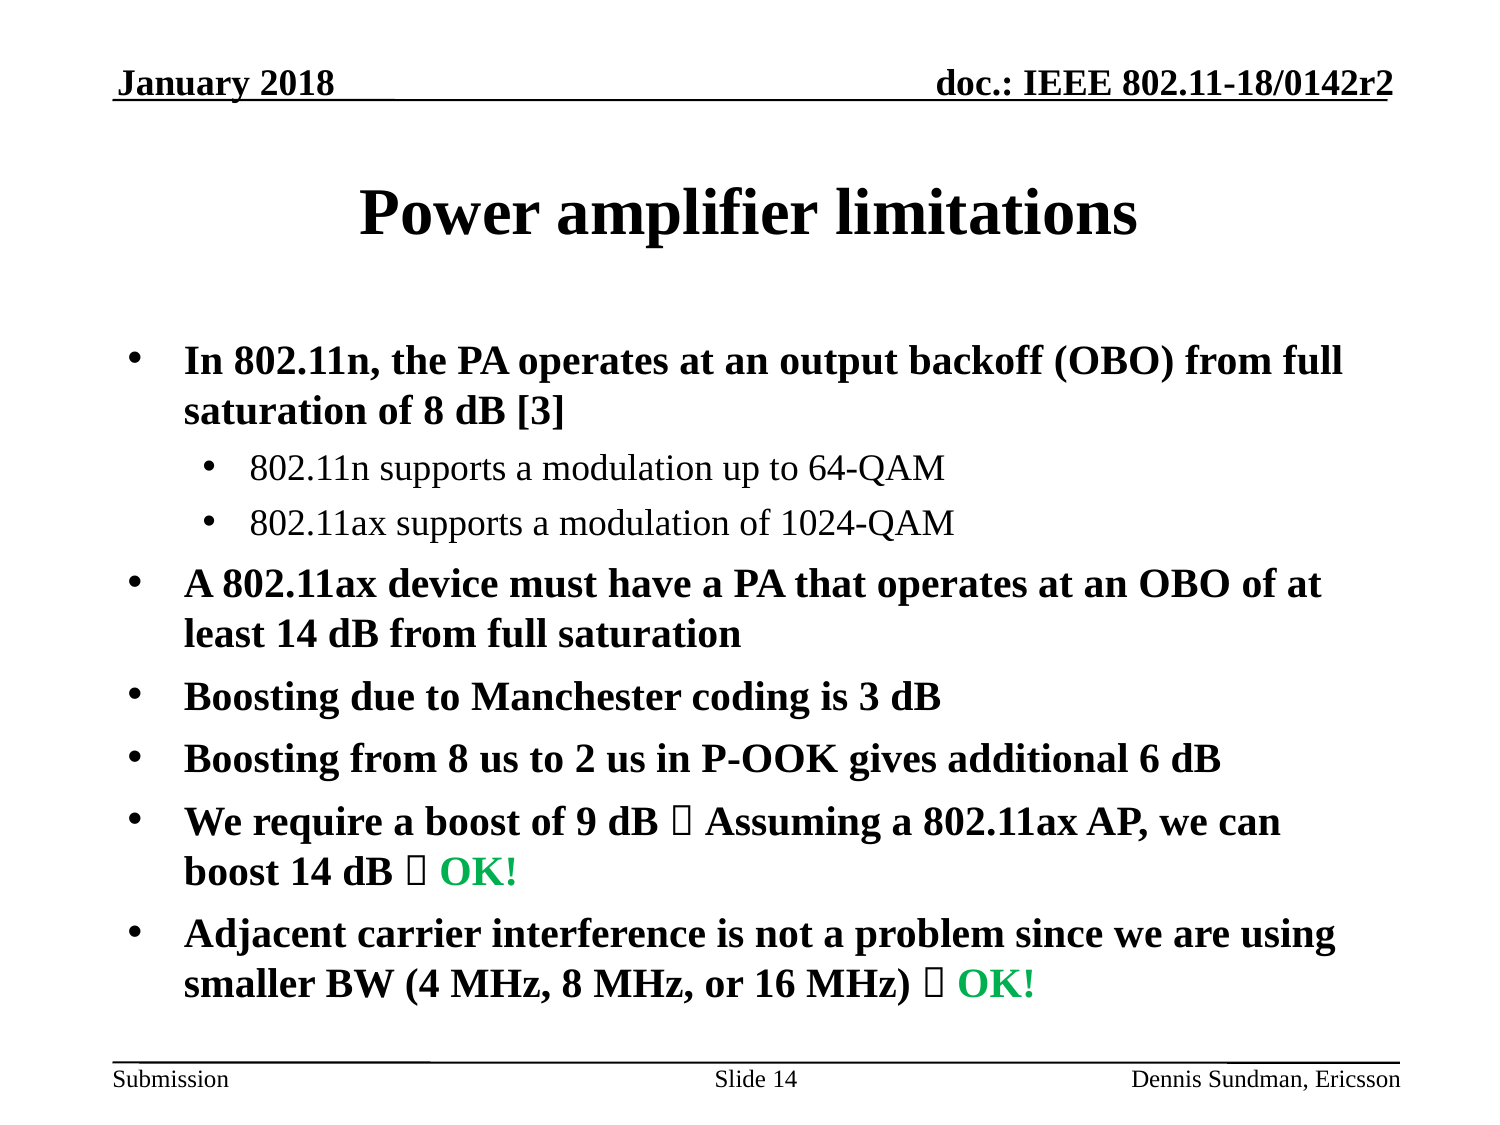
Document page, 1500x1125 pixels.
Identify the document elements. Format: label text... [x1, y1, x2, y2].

list In 802.11n, the PA operates at an output backoff (OBO) from full saturation of 8 dB [3] 802.11n supports a modulation up to 64-QAM 802.11ax supports a modulation of 1024-QAM A 802.11ax device must have a PA that operates at an OBO of at least 14 dB from full saturation Boosting due to Manchester coding is 3 dB Boosting from 8 us to 2 us in P-OOK gives additional 6 dB We require a boost of 9 dB  Assuming a 802.11ax AP, we can boost 14 dB  OK! Adjacent carrier interference is not a problem since we are using smaller BW (4 MHz, 8 MHz, or 16 MHz)  OK! [112, 324, 1388, 1016]
title Power amplifier limitations [112, 111, 1388, 303]
slide_number Slide 14 [712, 1061, 800, 1123]
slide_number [116, 58, 507, 104]
footer Dennis Sundman, Ericsson [1007, 1061, 1402, 1093]
